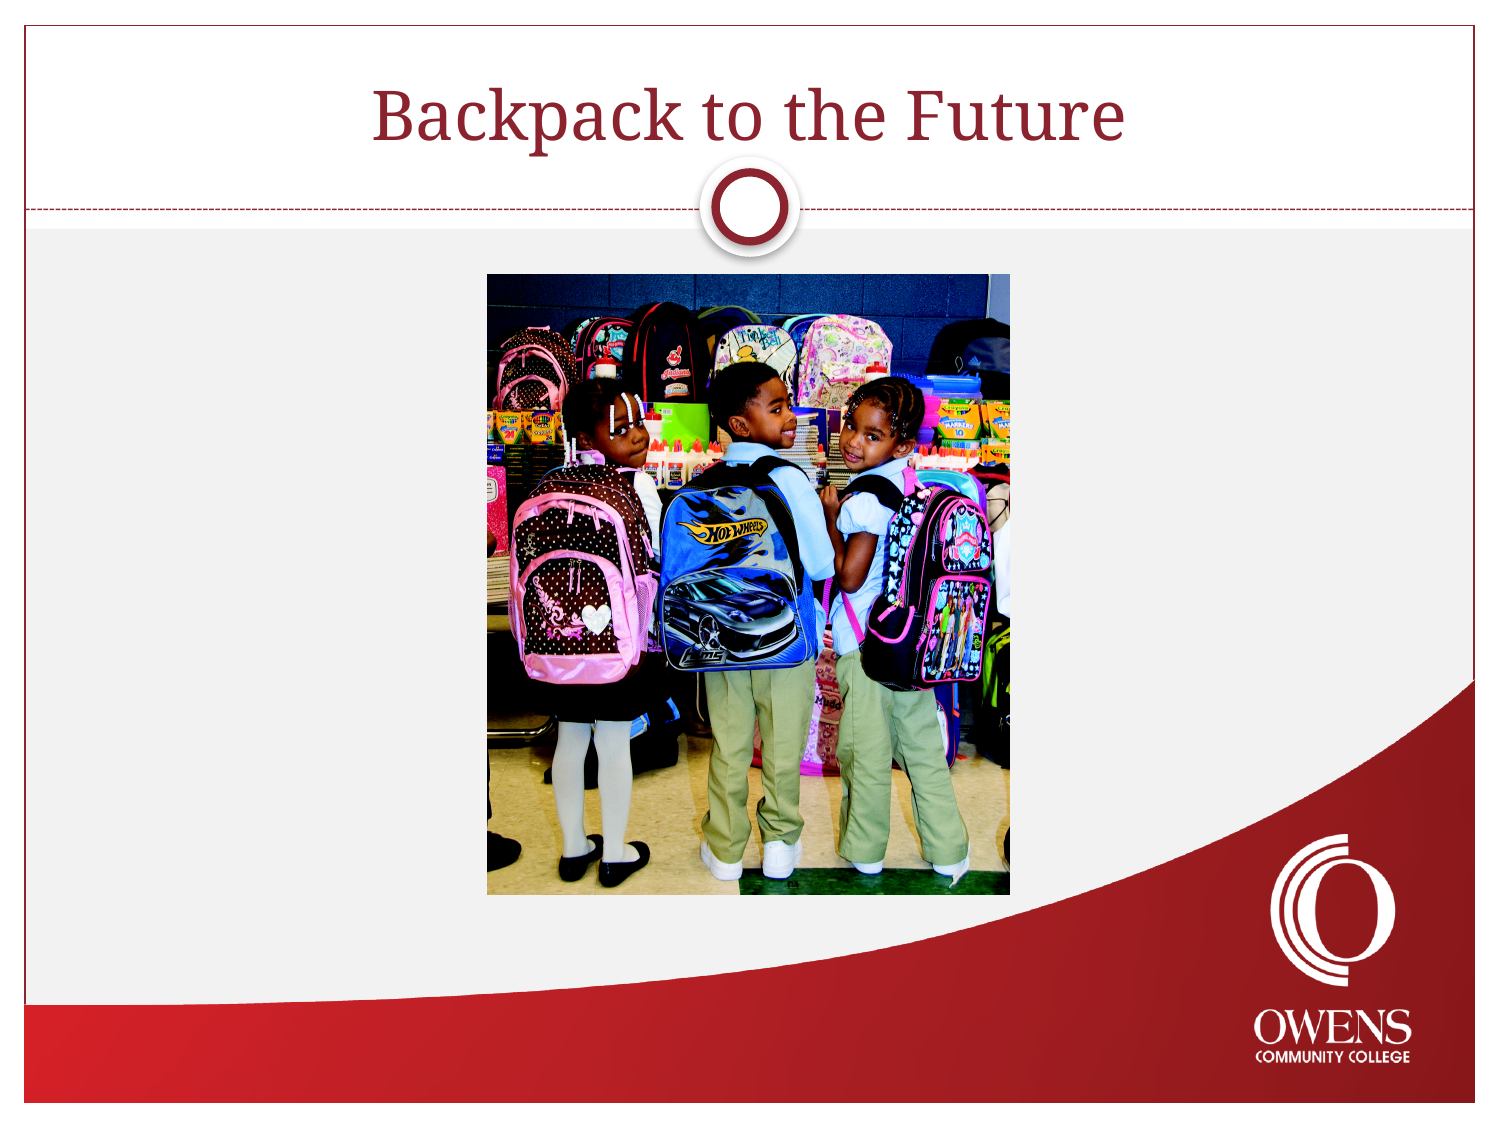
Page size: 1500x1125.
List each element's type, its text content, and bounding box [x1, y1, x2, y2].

picture [24, 274, 1476, 1103]
text_box Backpack to the Future [49, 37, 1450, 162]
